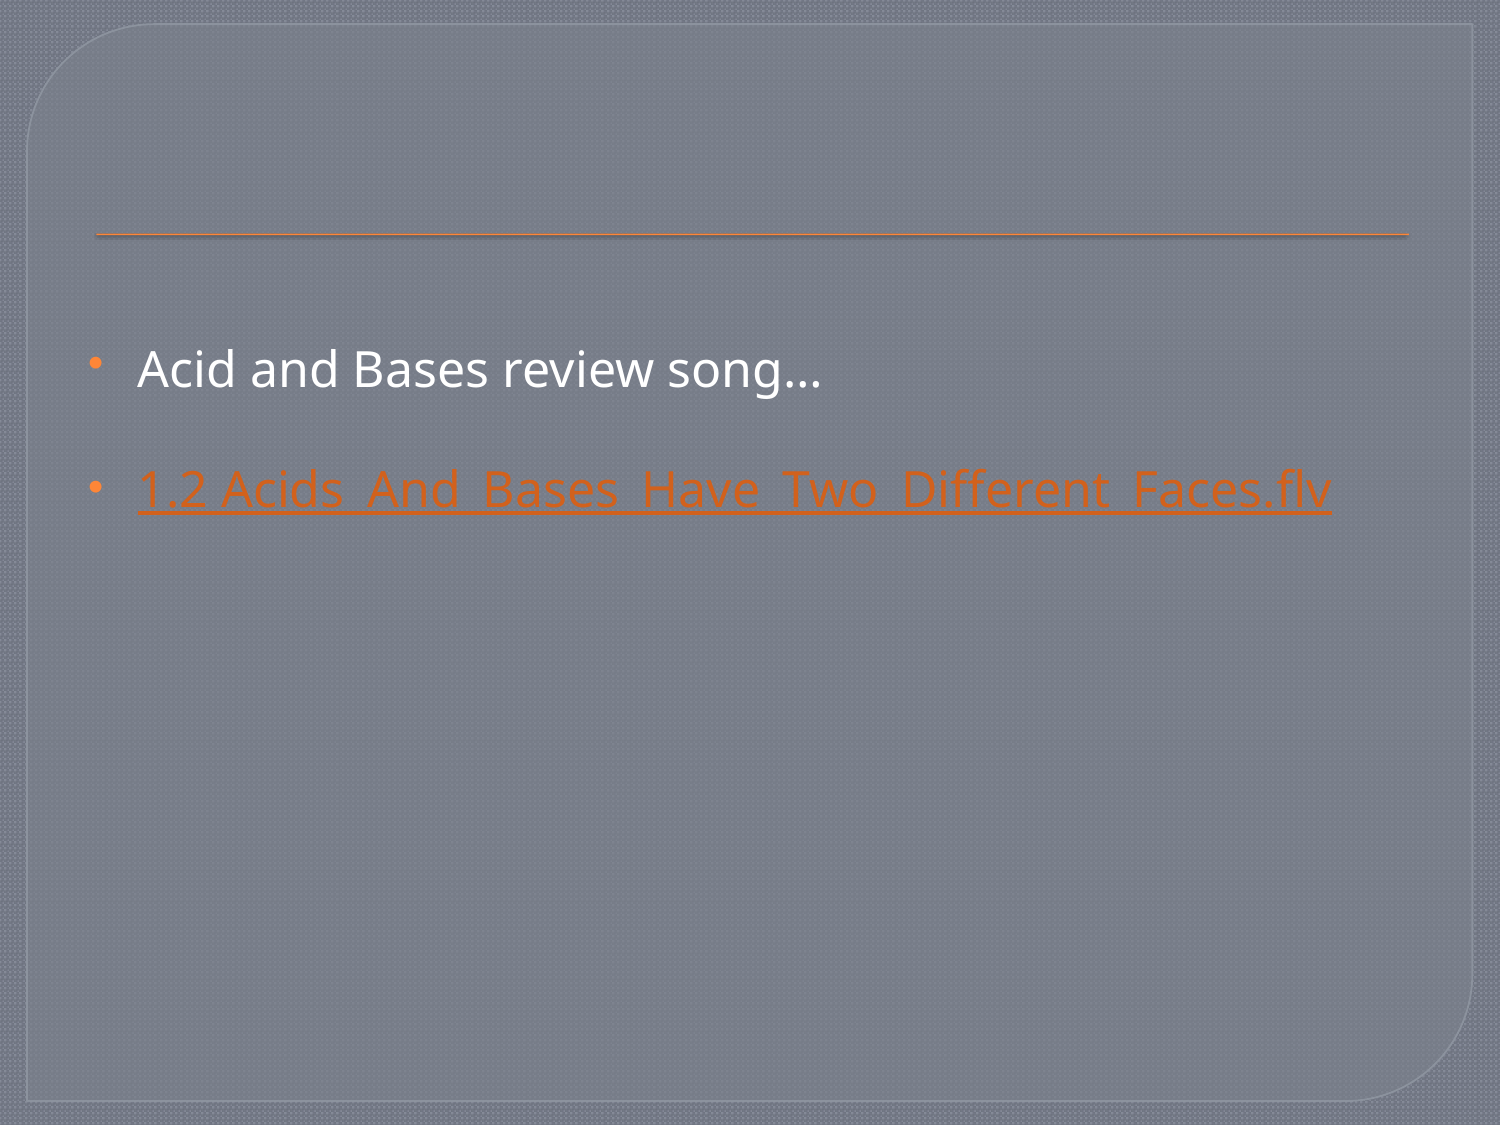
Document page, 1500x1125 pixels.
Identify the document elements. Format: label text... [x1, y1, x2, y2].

list Acid and Bases review song… 1.2 Acids_And_Bases_Have_Two_Different_Faces.flv [75, 270, 1425, 1013]
